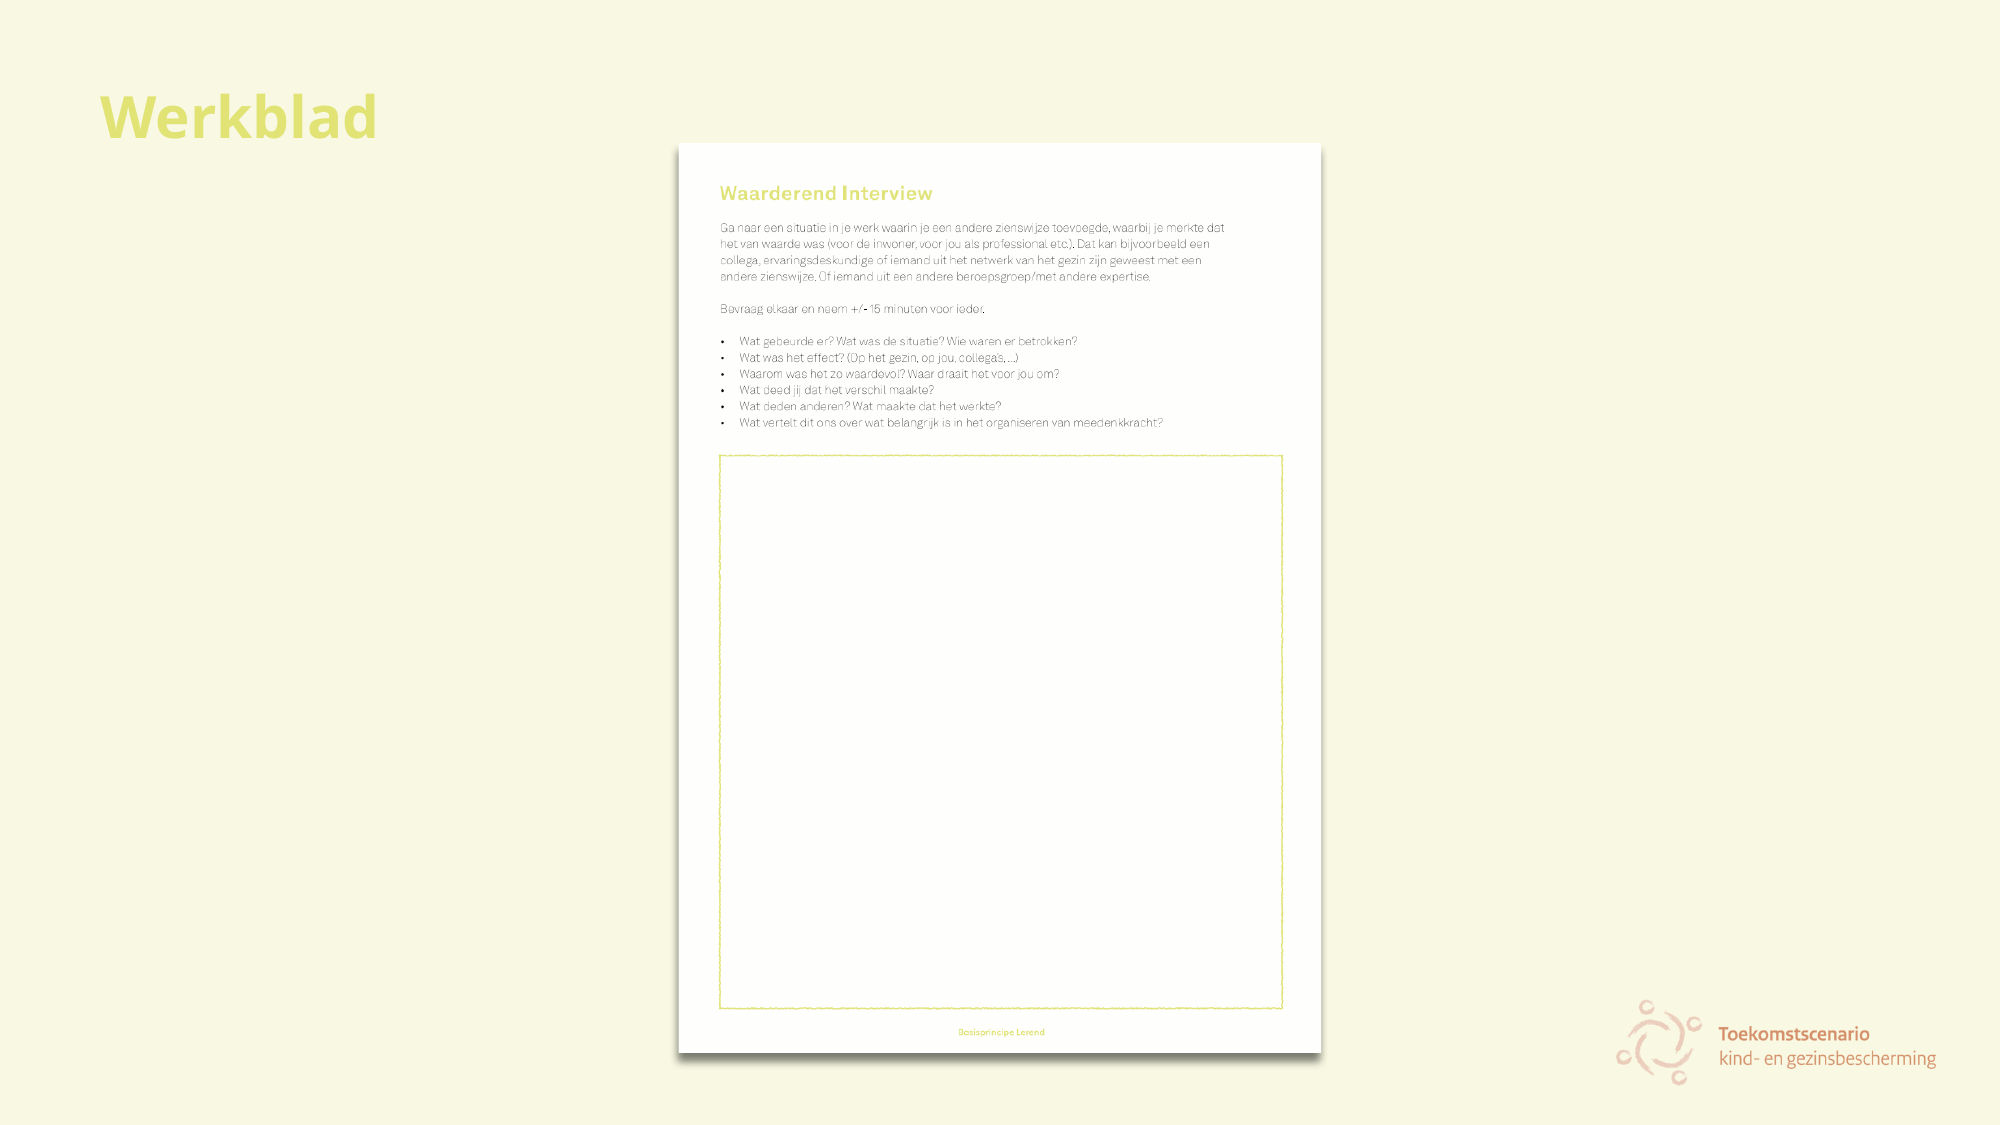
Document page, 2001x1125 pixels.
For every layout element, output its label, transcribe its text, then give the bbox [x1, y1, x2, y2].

text_box Werkblad [85, 72, 1381, 158]
picture [678, 142, 1322, 1053]
picture [1598, 993, 1967, 1097]
